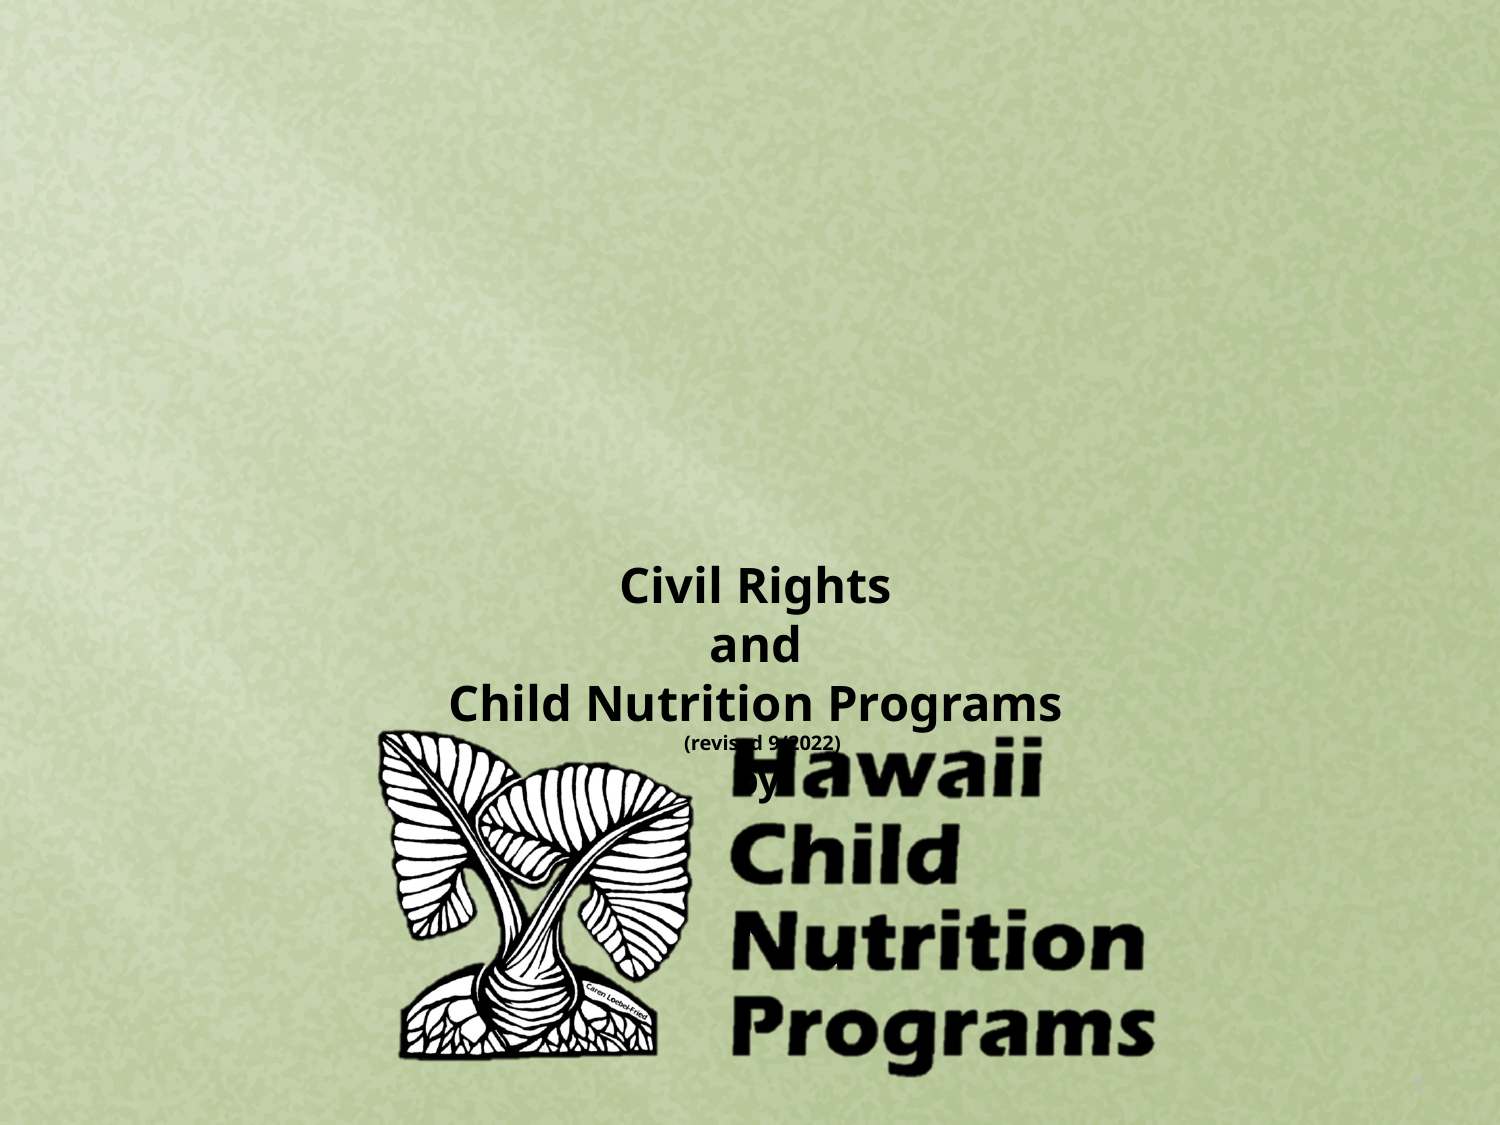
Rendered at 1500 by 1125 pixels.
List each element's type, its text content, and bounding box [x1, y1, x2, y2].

title Civil Rights and Child Nutrition Programs (revised 9/2022) by [125, 44, 1400, 945]
picture [362, 714, 1173, 1091]
slide_number 1 [1299, 1052, 1425, 1113]
